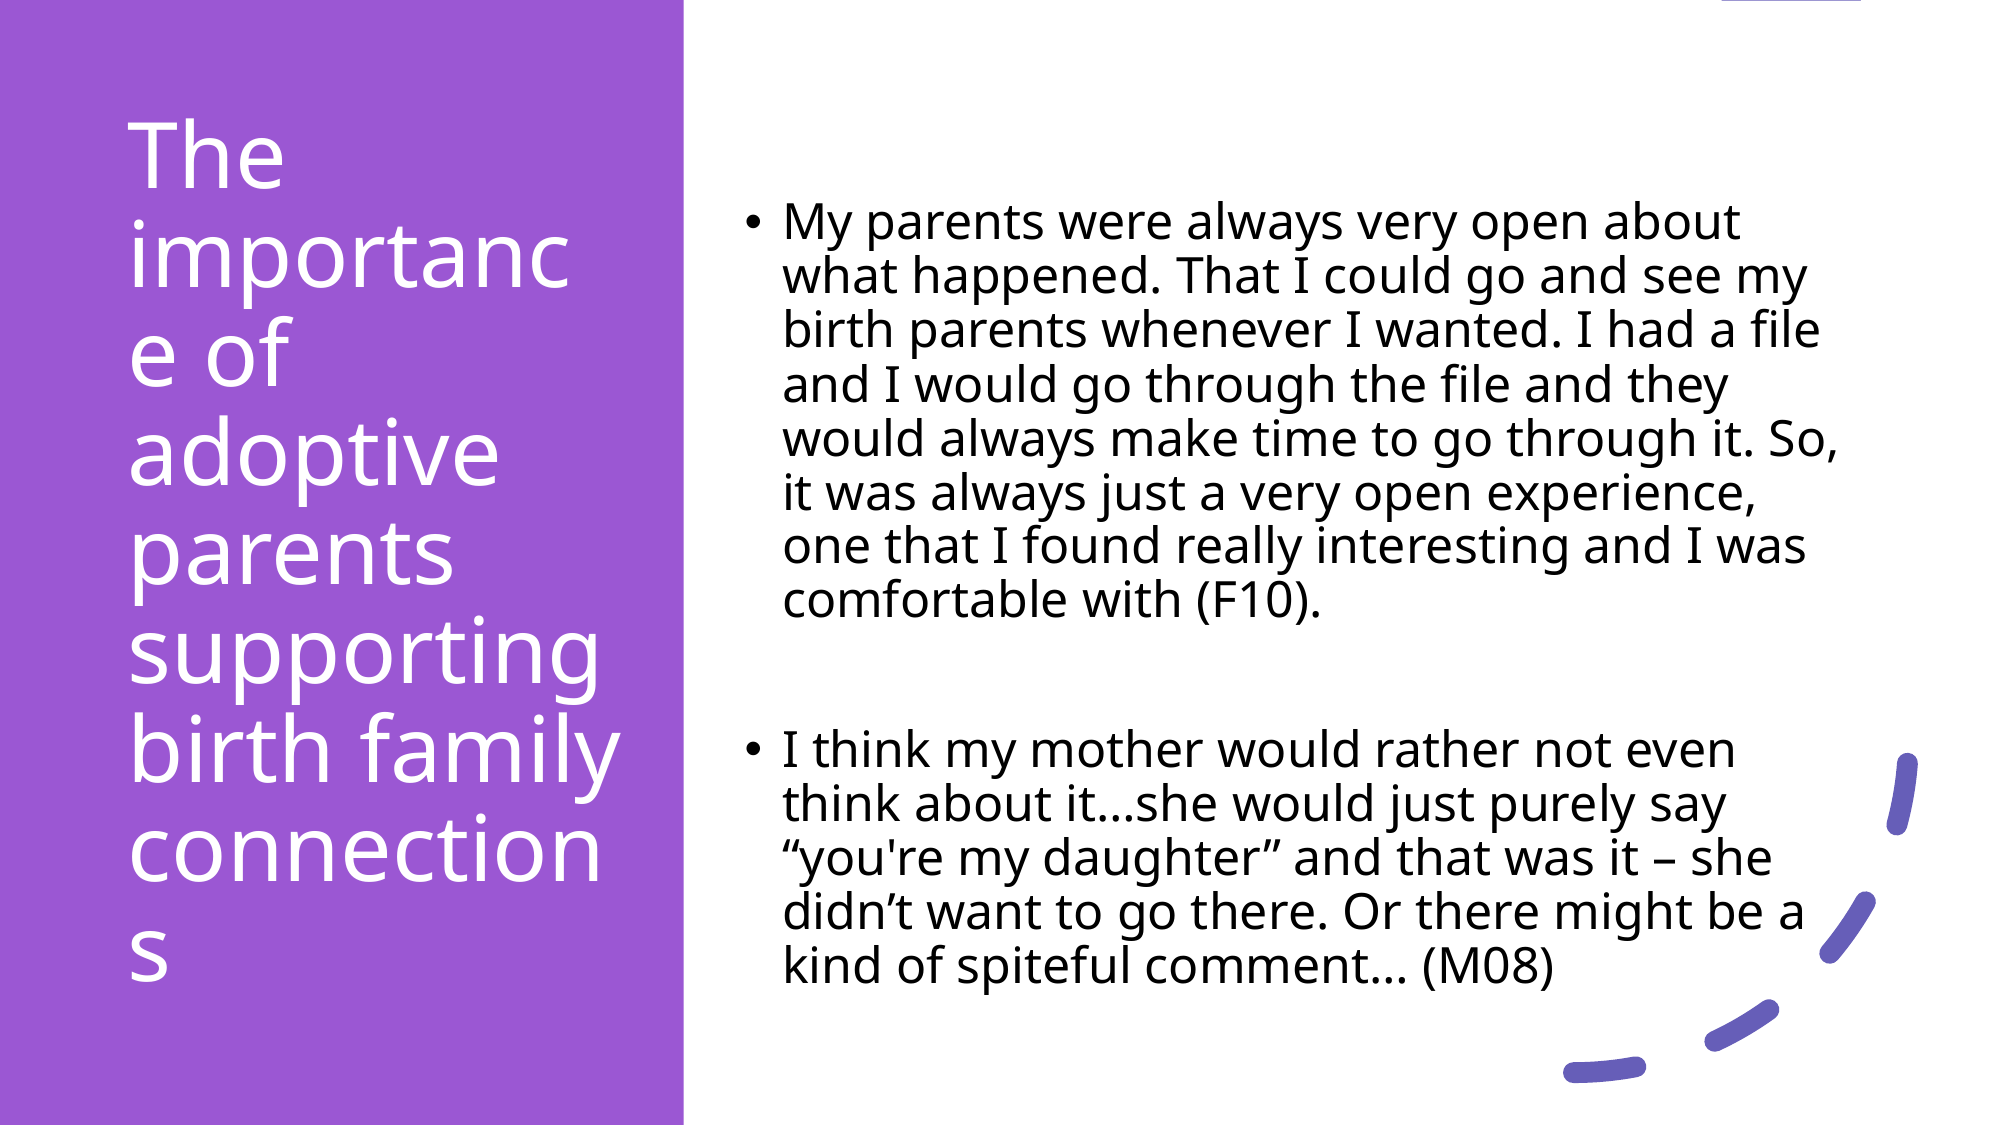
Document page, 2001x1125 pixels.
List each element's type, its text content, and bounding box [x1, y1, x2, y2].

list My parents were always very open about what happened. That I could go and see my birth parents whenever I wanted. I had a file and I would go through the file and they would always make time to go through it. So, it was always just a very open experience, one that I found really interesting and I was comfortable with (F10). I think my mother would rather not even think about it…she would just purely say “you're my daughter” and that was it – she didn’t want to go there. Or there might be a kind of spiteful comment… (M08) [729, 97, 1863, 1014]
text_box [1572, 737, 1909, 1074]
text_box [685, 0, 2000, 1125]
text_box [0, 0, 685, 1125]
title The importance of adoptive parents supporting birth family connections [112, 97, 638, 1014]
